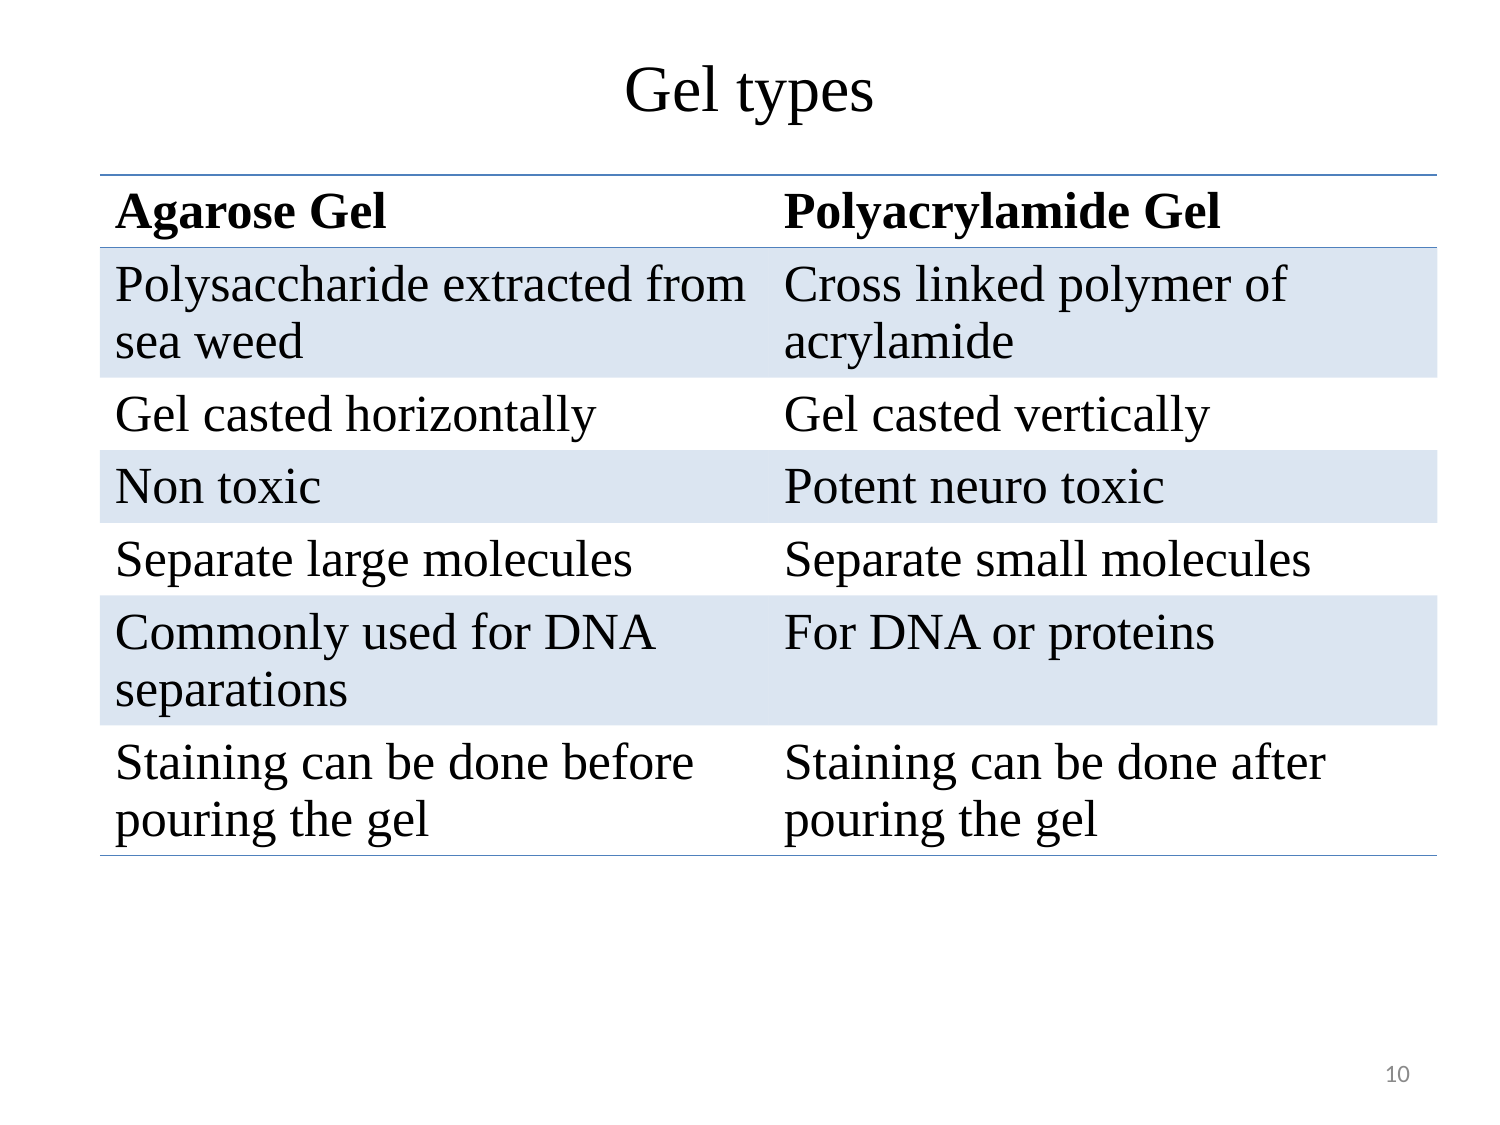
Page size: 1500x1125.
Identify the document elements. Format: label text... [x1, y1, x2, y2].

table_cell Potent neuro toxic [769, 450, 1437, 523]
table_cell Polysaccharide extracted from sea weed [100, 248, 769, 378]
table_cell Staining can be done before pouring the gel [100, 725, 769, 855]
title Gel types [75, 37, 1425, 133]
table_cell For DNA or proteins [769, 595, 1437, 725]
table_cell Separate large molecules [100, 523, 769, 595]
table_cell Cross linked polymer of acrylamide [769, 248, 1437, 378]
table_header Polyacrylamide Gel [769, 176, 1437, 247]
table_cell Staining can be done after pouring the gel [769, 725, 1437, 855]
table_cell Commonly used for DNA separations [100, 595, 769, 725]
table_header Agarose Gel [100, 176, 769, 247]
table_cell Separate small molecules [769, 523, 1437, 595]
table_cell Non toxic [100, 450, 769, 523]
table_cell Gel casted horizontally [100, 378, 769, 450]
table_cell Gel casted vertically [769, 378, 1437, 450]
slide_number 10 [1074, 1042, 1425, 1103]
